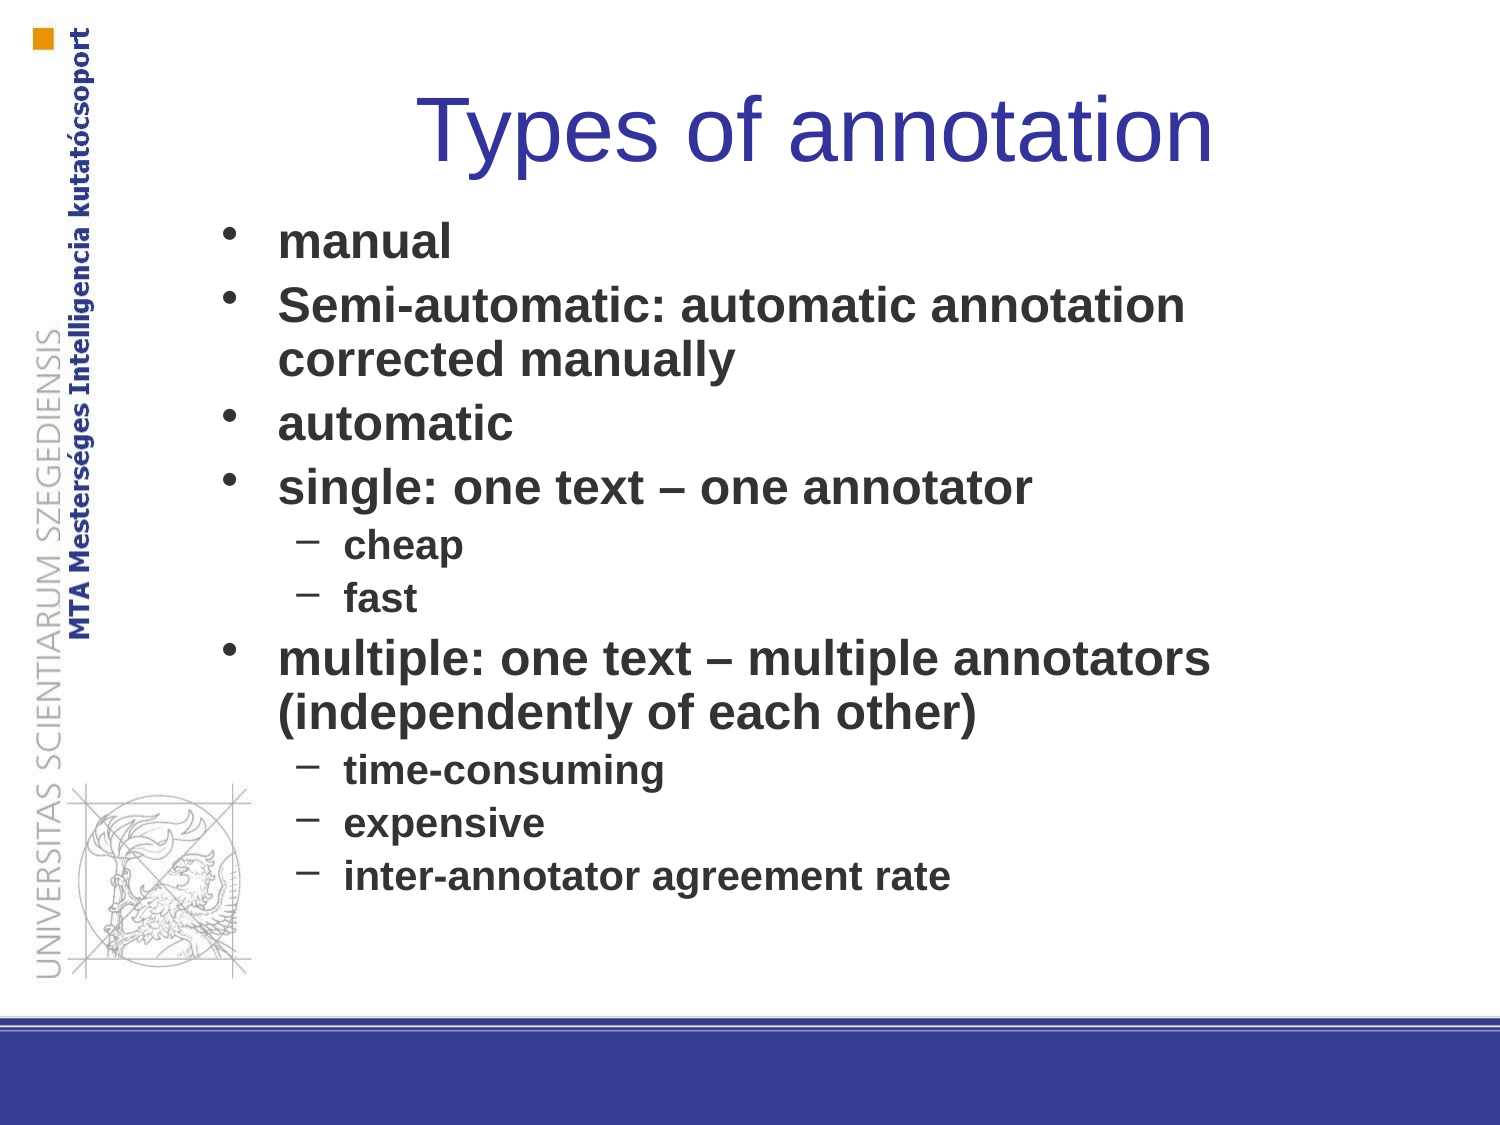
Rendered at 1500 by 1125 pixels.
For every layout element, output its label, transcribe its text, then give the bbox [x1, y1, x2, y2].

picture [0, 0, 1500, 1125]
list manual Semi-automatic: automatic annotation corrected manually automatic single: one text – one annotator cheap fast multiple: one text – multiple annotators (independently of each other) time-consuming expensive inter-annotator agreement rate [206, 207, 1426, 1036]
title Types of annotation [206, 30, 1426, 207]
